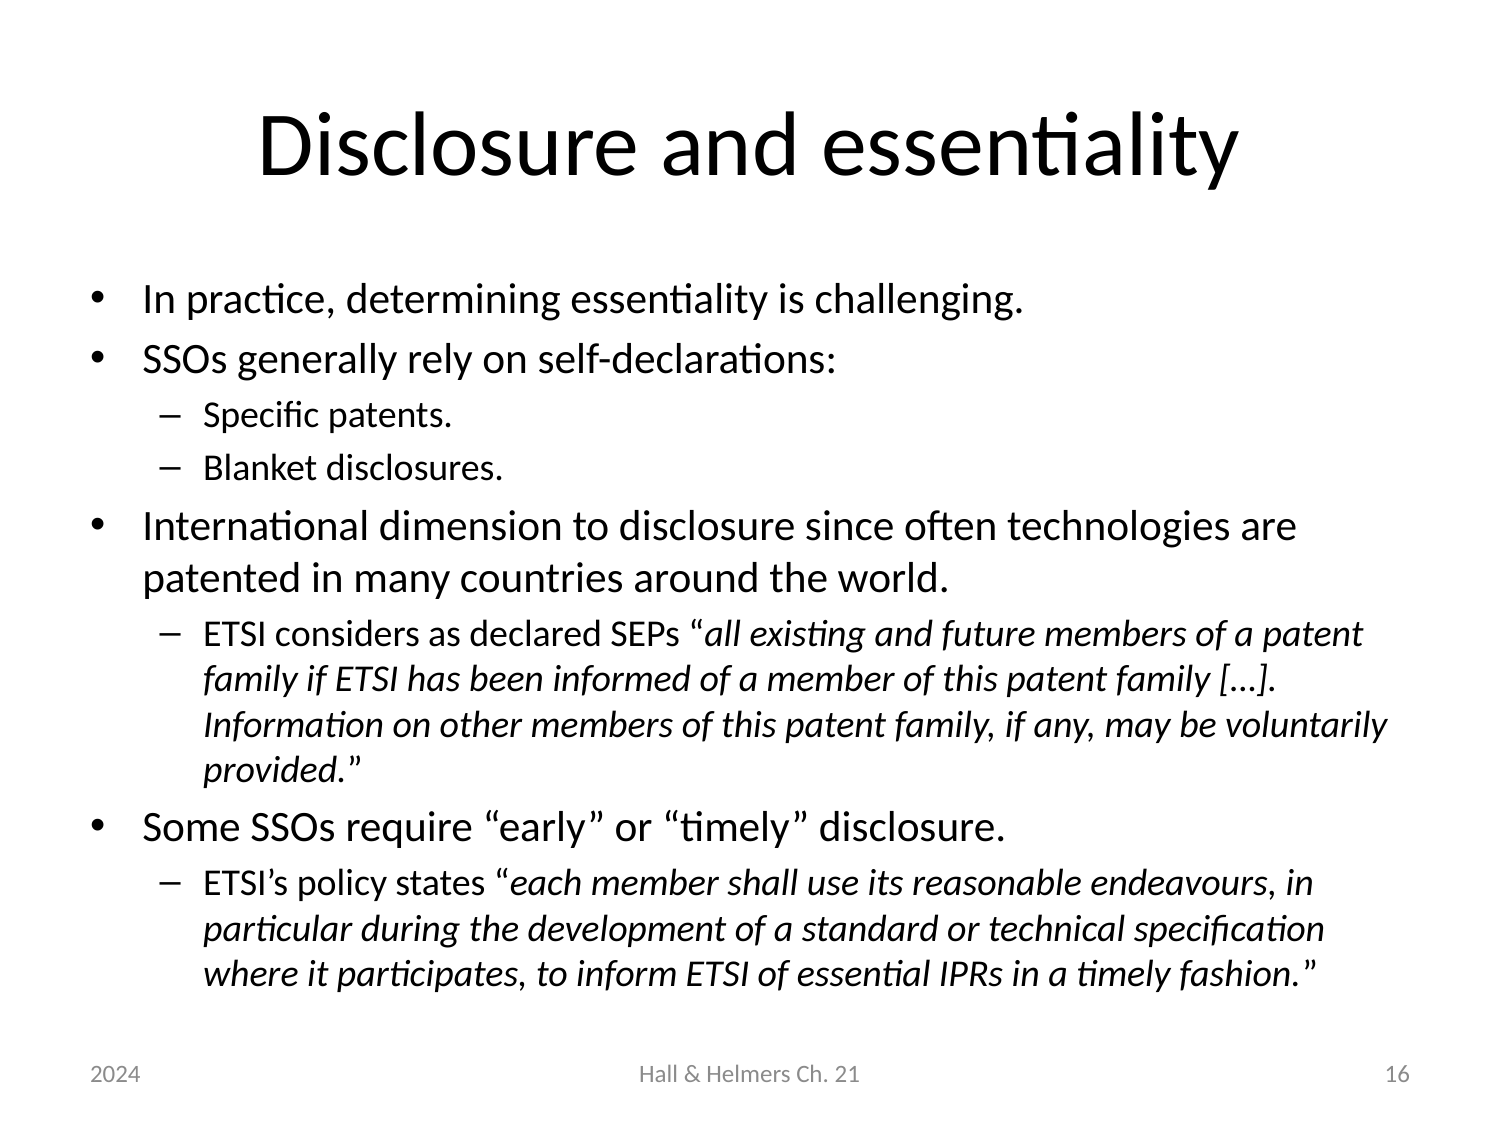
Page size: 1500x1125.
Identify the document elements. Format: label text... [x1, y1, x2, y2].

title Disclosure and essentiality [75, 45, 1425, 233]
footer Hall & Helmers Ch. 21 [512, 1042, 988, 1103]
slide_number 16 [1074, 1042, 1425, 1103]
slide_number 2024 [75, 1042, 425, 1103]
list In practice, determining essentiality is challenging. SSOs generally rely on self-declarations: Specific patents. Blanket disclosures. International dimension to disclosure since often technologies are patented in many countries around the world. ETSI considers as declared SEPs “all existing and future members of a patent family if ETSI has been informed of a member of this patent family […]. Information on other members of this patent family, if any, may be voluntarily provided.” Some SSOs require “early” or “timely” disclosure. ETSI’s policy states “each member shall use its reasonable endeavours, in particular during the development of a standard or technical specification where it participates, to inform ETSI of essential IPRs in a timely fashion.” [75, 262, 1425, 1005]
